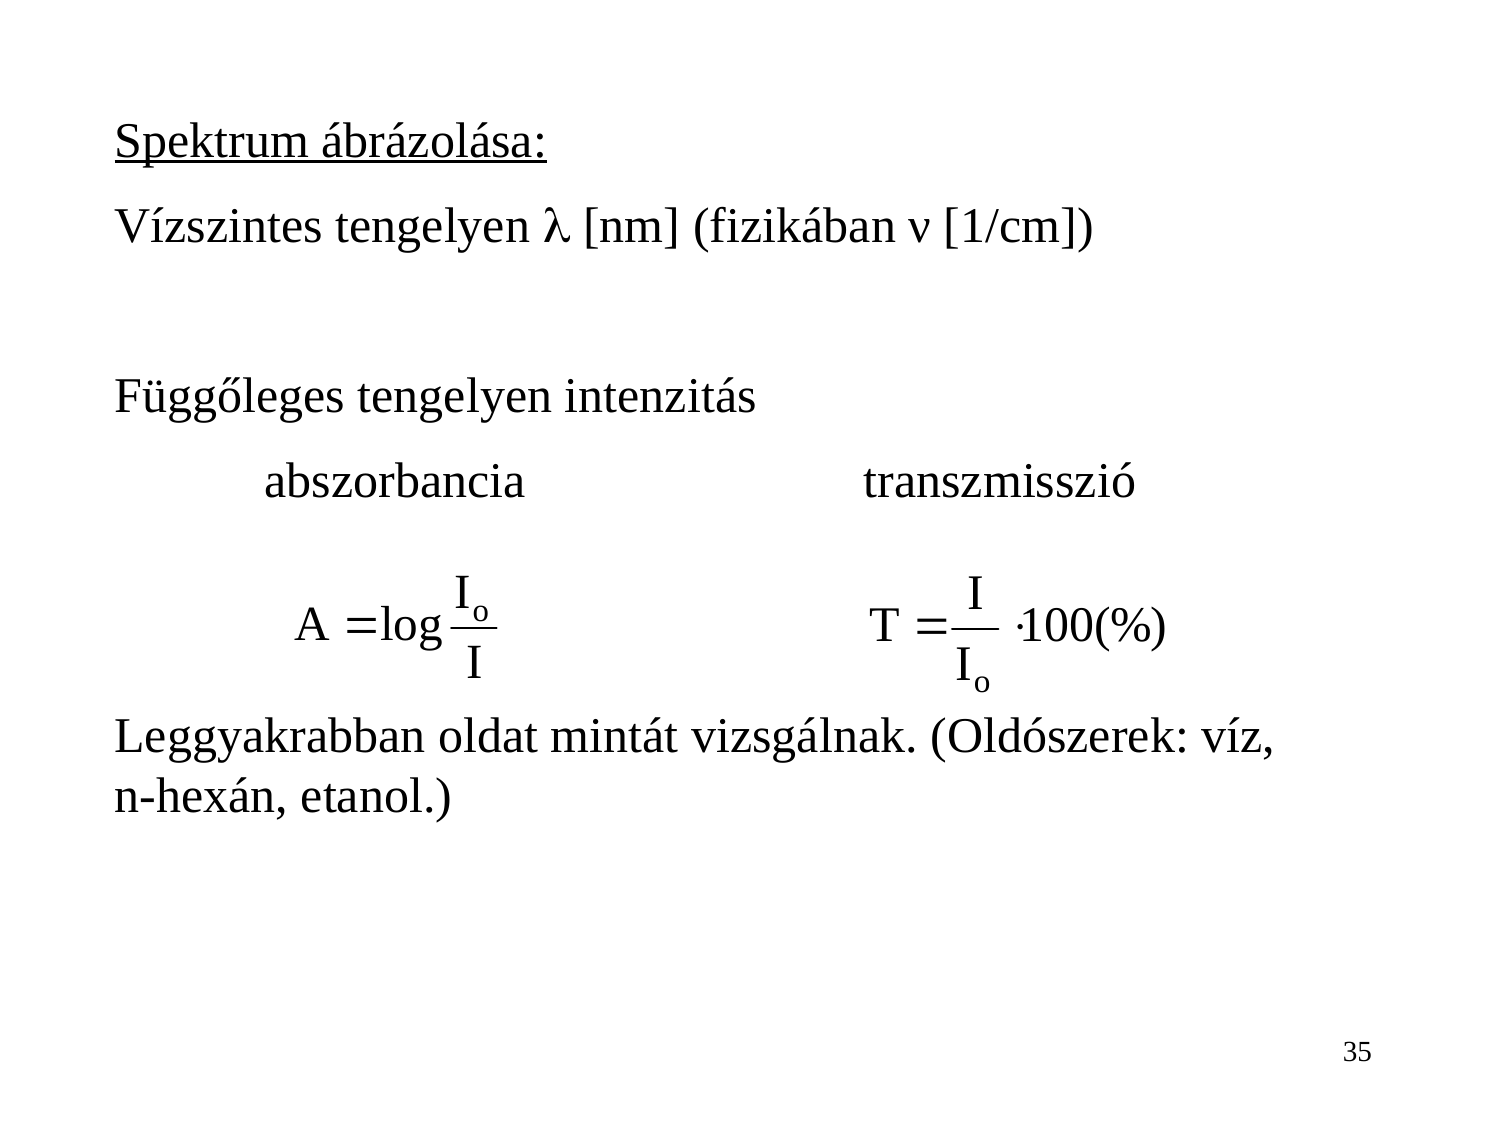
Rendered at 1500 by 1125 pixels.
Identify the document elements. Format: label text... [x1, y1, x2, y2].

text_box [862, 562, 1180, 704]
text_box Spektrum ábrázolása: Vízszintes tengelyen l [nm] (fizikában ν [1/cm]) Függőleges tengelyen intenzitás abszorbancia transzmisszió Leggyakrabban oldat mintát vizsgálnak. (Oldószerek: víz, n-hexán, etanol.) [99, 99, 1313, 830]
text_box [287, 562, 506, 690]
slide_number 35 [1074, 1024, 1388, 1101]
